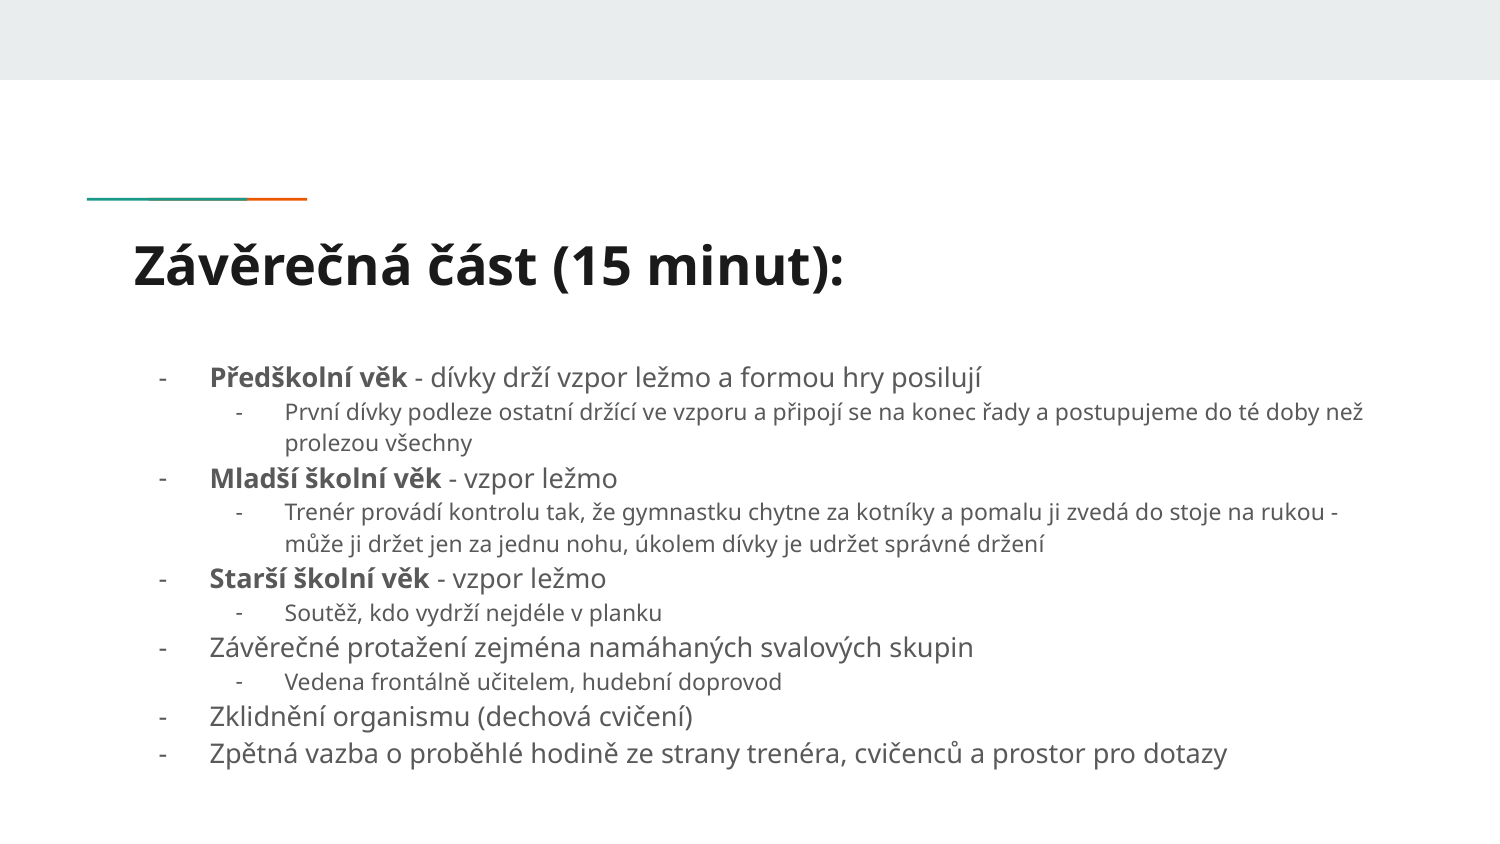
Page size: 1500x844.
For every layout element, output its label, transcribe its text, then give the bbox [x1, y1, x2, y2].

title Závěrečná část (15 minut): [119, 216, 1381, 305]
list Předškolní věk - dívky drží vzpor ležmo a formou hry posilují První dívky podleze ostatní držící ve vzporu a připojí se na konec řady a postupujeme do té doby než prolezou všechny Mladší školní věk - vzpor ležmo Trenér provádí kontrolu tak, že gymnastku chytne za kotníky a pomalu ji zvedá do stoje na rukou - může ji držet jen za jednu nohu, úkolem dívky je udržet správné držení Starší školní věk - vzpor ležmo Soutěž, kdo vydrží nejdéle v planku Závěrečné protažení zejména namáhaných svalových skupin Vedena frontálně učitelem, hudební doprovod Zklidnění organismu (dechová cvičení) Zpětná vazba o proběhlé hodině ze strany trenéra, cvičenců a prostor pro dotazy [119, 341, 1381, 780]
